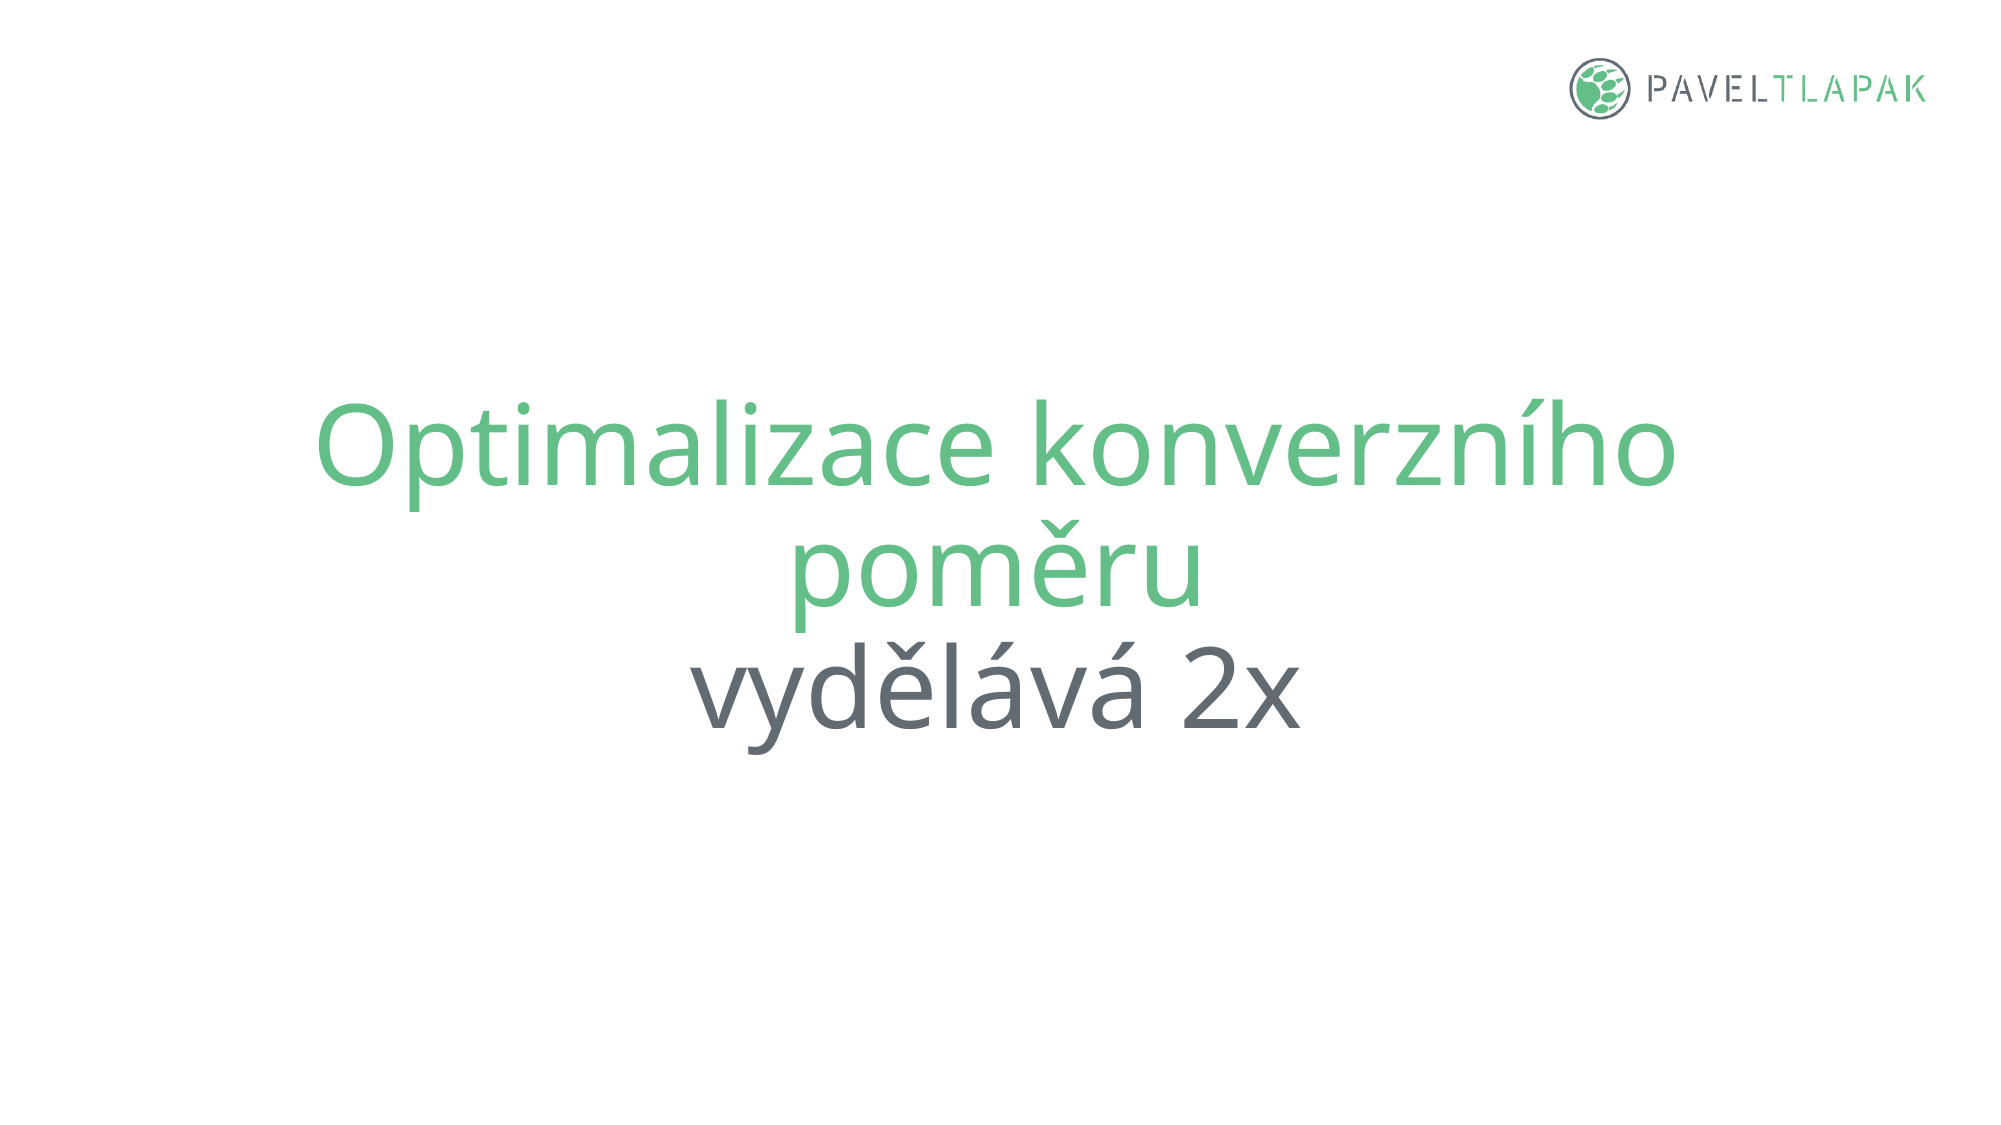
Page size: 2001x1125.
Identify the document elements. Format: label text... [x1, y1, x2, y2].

title Optimalizace konverzního poměru vydělává 2x [103, 173, 1891, 968]
picture [1542, 38, 1962, 138]
